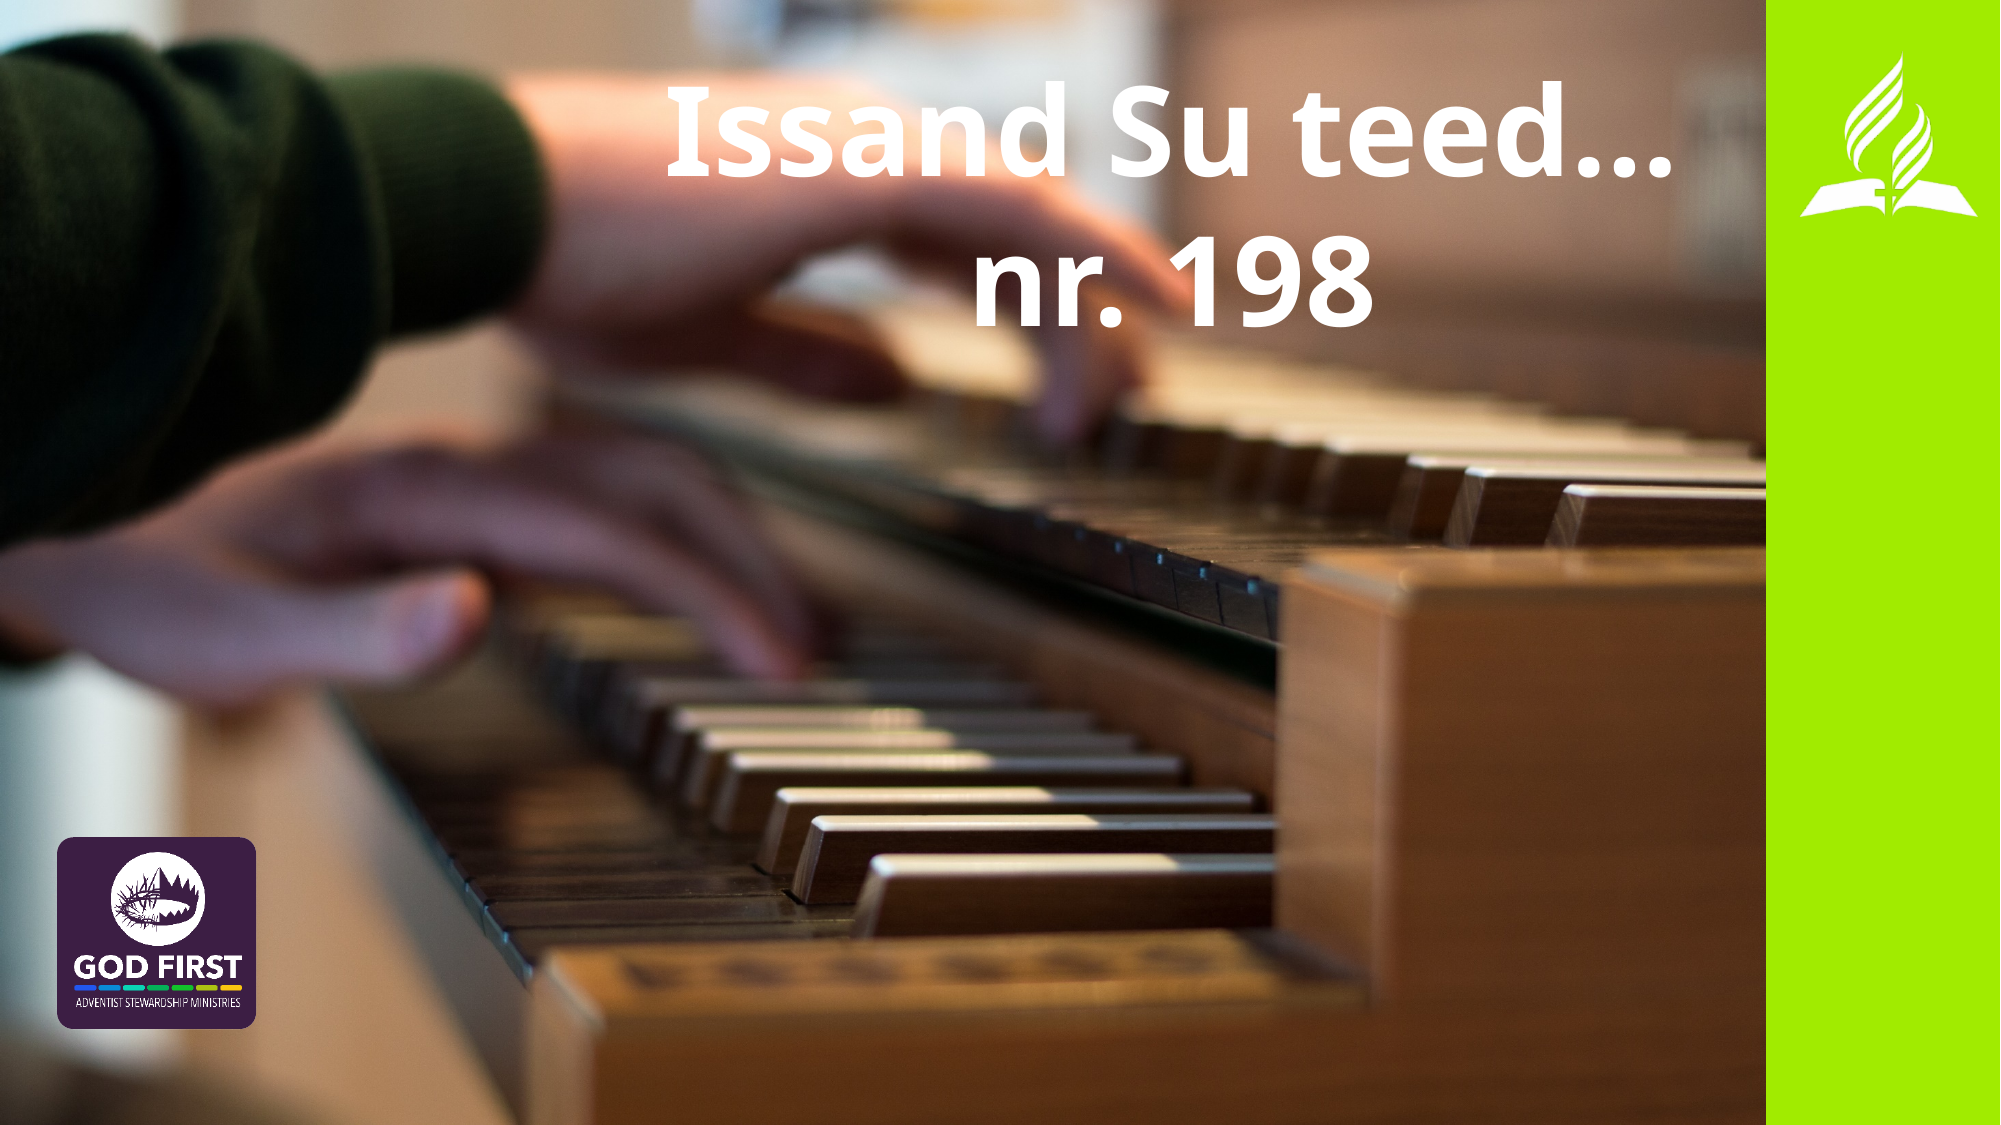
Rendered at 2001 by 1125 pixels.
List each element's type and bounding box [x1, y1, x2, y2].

picture [0, 0, 2000, 1125]
text_box [56, 836, 257, 1030]
